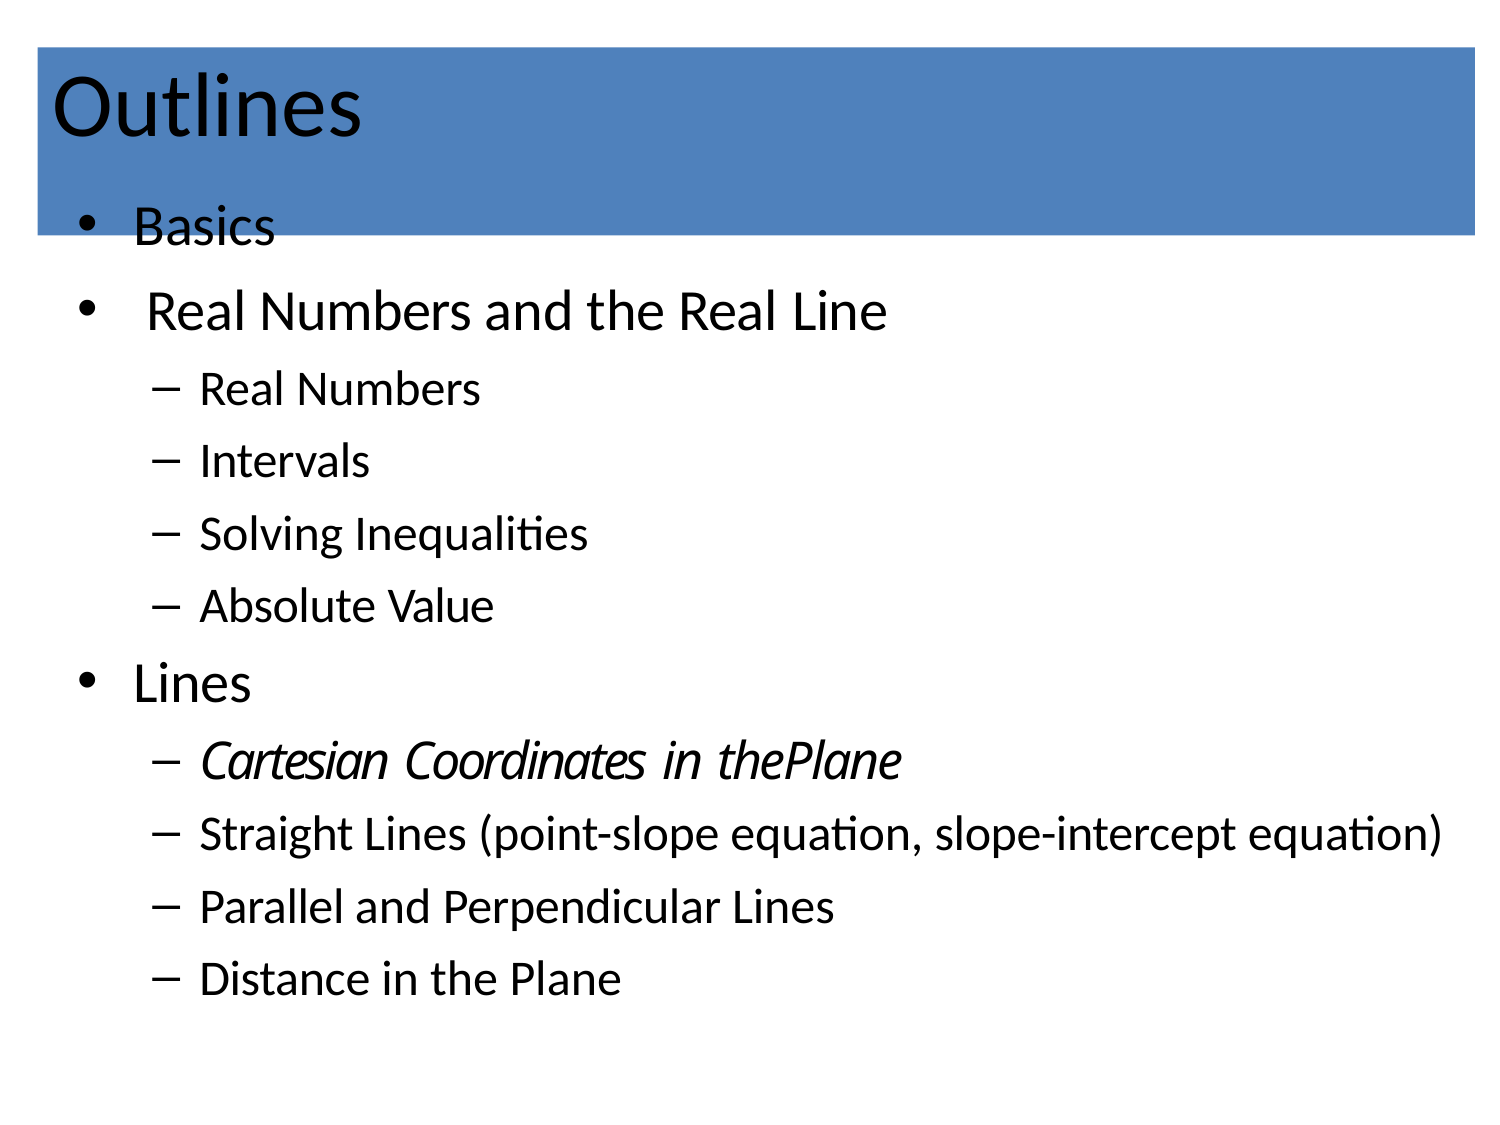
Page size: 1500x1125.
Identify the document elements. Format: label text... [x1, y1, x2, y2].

title Outlines [37, 47, 1475, 236]
text_box Basics Real Numbers and the Real Line Real Numbers Intervals Solving Inequalities Absolute Value Lines Cartesian Coordinates in thePlane Straight Lines (point-slope equation, slope-intercept equation) Parallel and Perpendicular Lines Distance in the Plane [75, 170, 1455, 1006]
